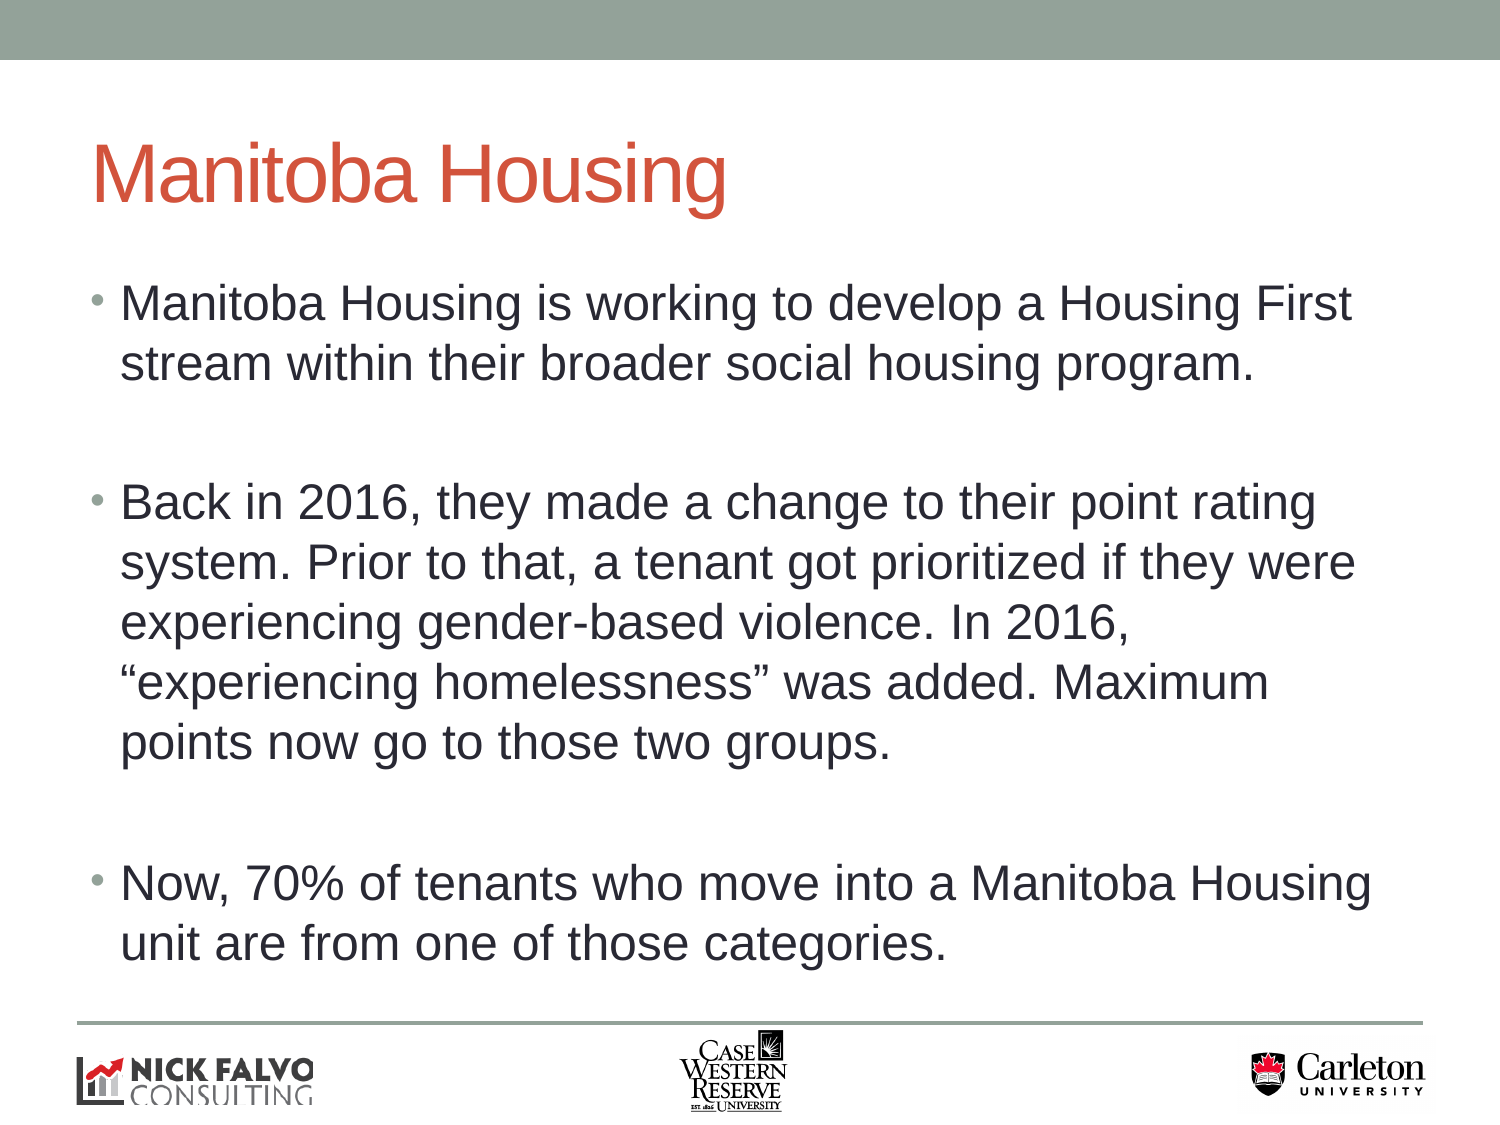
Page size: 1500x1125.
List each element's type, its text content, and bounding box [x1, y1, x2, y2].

picture [1237, 1035, 1436, 1114]
picture [679, 1030, 793, 1120]
list Manitoba Housing is working to develop a Housing First stream within their broader social housing program. Back in 2016, they made a change to their point rating system. Prior to that, a tenant got prioritized if they were experiencing gender-based violence. In 2016, “experiencing homelessness” was added. Maximum points now go to those two groups. Now, 70% of tenants who move into a Manitoba Housing unit are from one of those categories. [75, 262, 1425, 988]
title Manitoba Housing [75, 87, 1425, 250]
